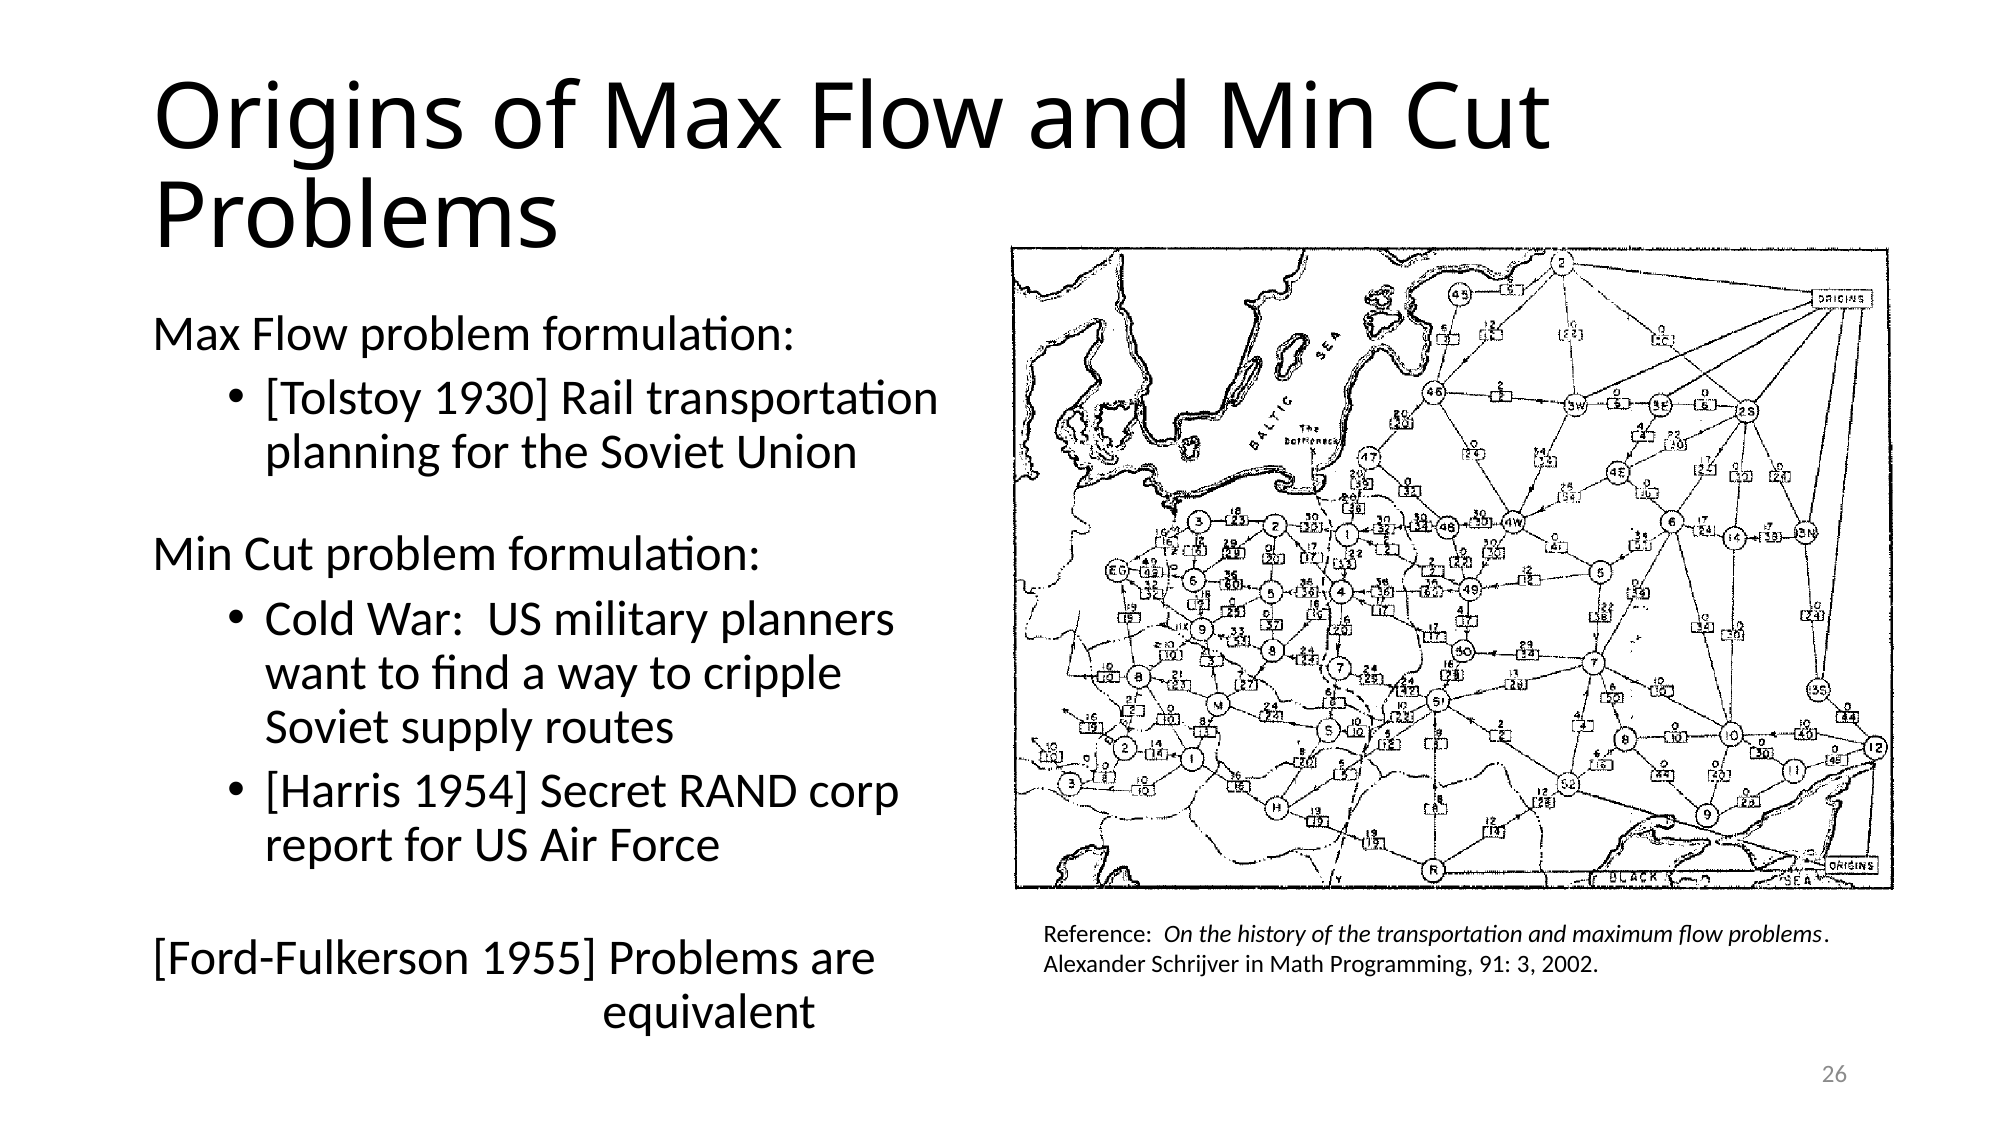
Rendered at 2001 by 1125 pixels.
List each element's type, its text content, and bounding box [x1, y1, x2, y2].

list Max Flow problem formulation: [Tolstoy 1930] Rail transportation planning for the Soviet Union Min Cut problem formulation: Cold War: US military planners want to find a way to cripple Soviet supply routes [Harris 1954] Secret RAND corp report for US Air Force [Ford-Fulkerson 1955] Problems are equivalent [137, 299, 988, 1014]
list Soviet Rail Network 1955 [1012, 894, 1863, 1014]
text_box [1007, 241, 1897, 894]
text_box Reference: On the history of the transportation and maximum flow problems. Alexander Schrijver in Math Programming, 91: 3, 2002. [1028, 910, 1876, 986]
slide_number 26 [1412, 1042, 1863, 1103]
title Origins of Max Flow and Min Cut Problems [137, 59, 1863, 278]
